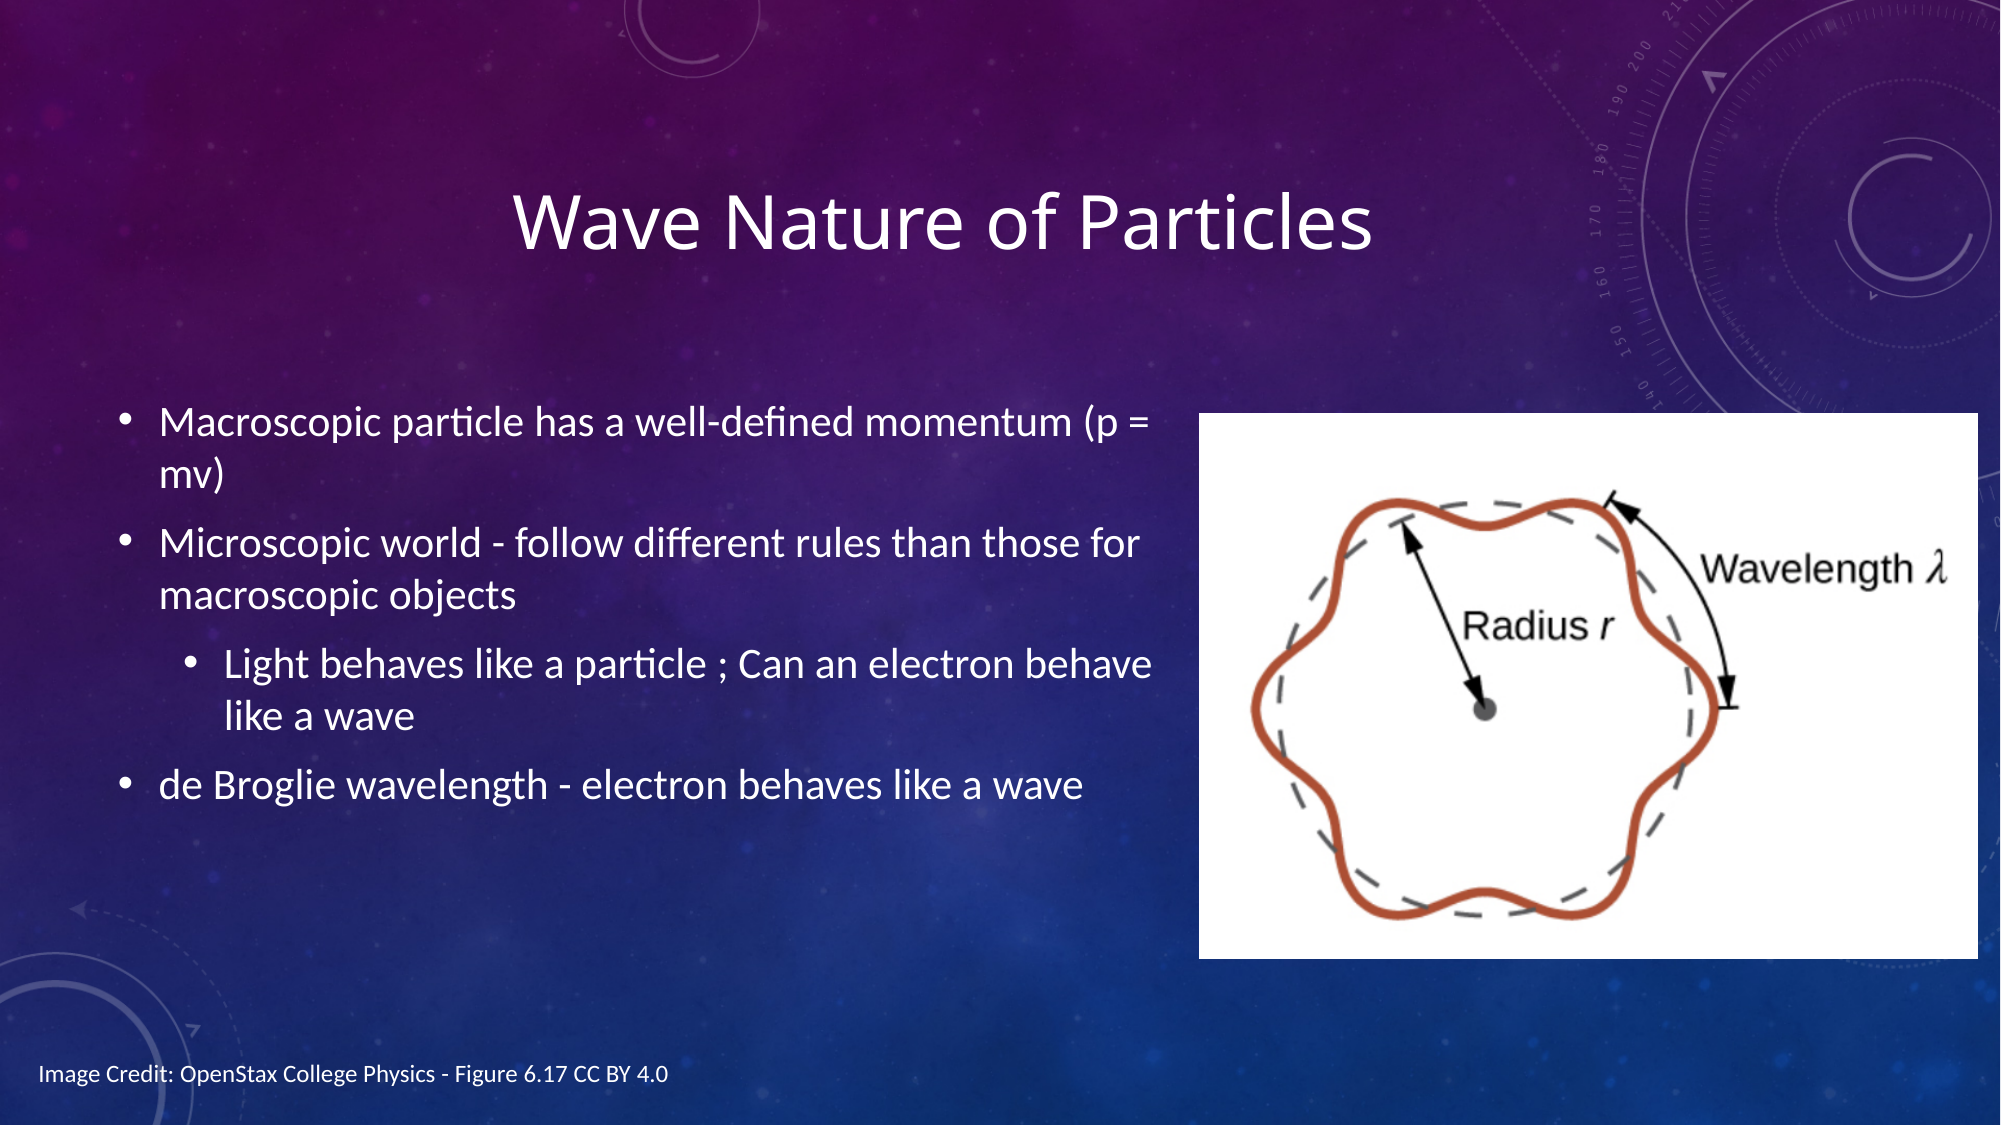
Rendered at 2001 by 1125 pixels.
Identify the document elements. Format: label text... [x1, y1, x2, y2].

list Macroscopic particle has a well-defined momentum (p = mv) Microscopic world - follow different rules than those for macroscopic objects Light behaves like a particle ; Can an electron behave like a wave de Broglie wavelength - electron behaves like a wave [109, 330, 1182, 1042]
picture [0, 0, 2001, 1125]
text_box Image Credit: OpenStax College Physics - Figure 6.17 CC BY 4.0 [30, 1049, 1970, 1095]
title Wave Nature of Particles [111, 99, 1775, 340]
